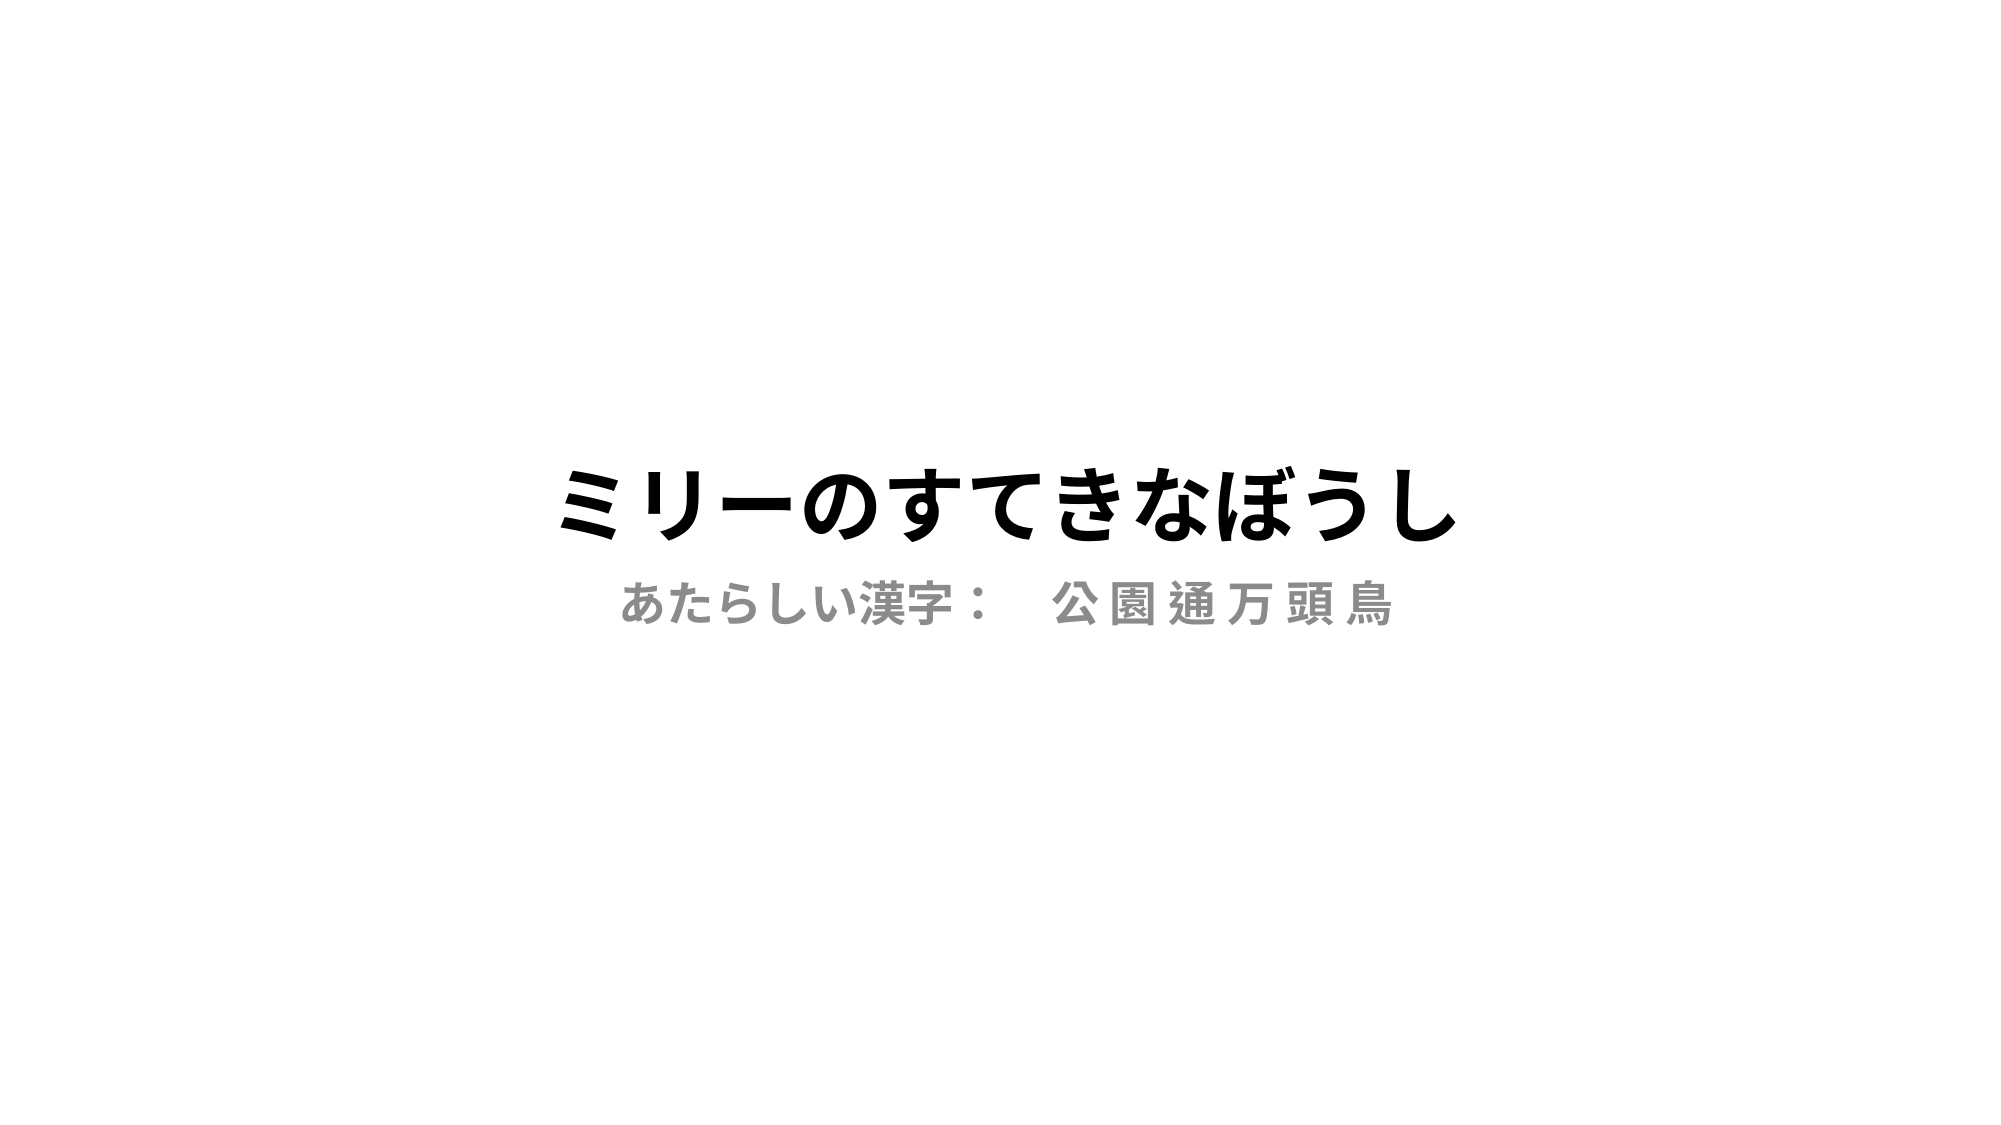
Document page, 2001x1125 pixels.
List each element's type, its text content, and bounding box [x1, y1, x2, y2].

list あたらしい漢字： 公 園 通 万 頭 鳥 [315, 572, 1698, 640]
title ミリーのすてきなぼうし [315, 450, 1698, 563]
